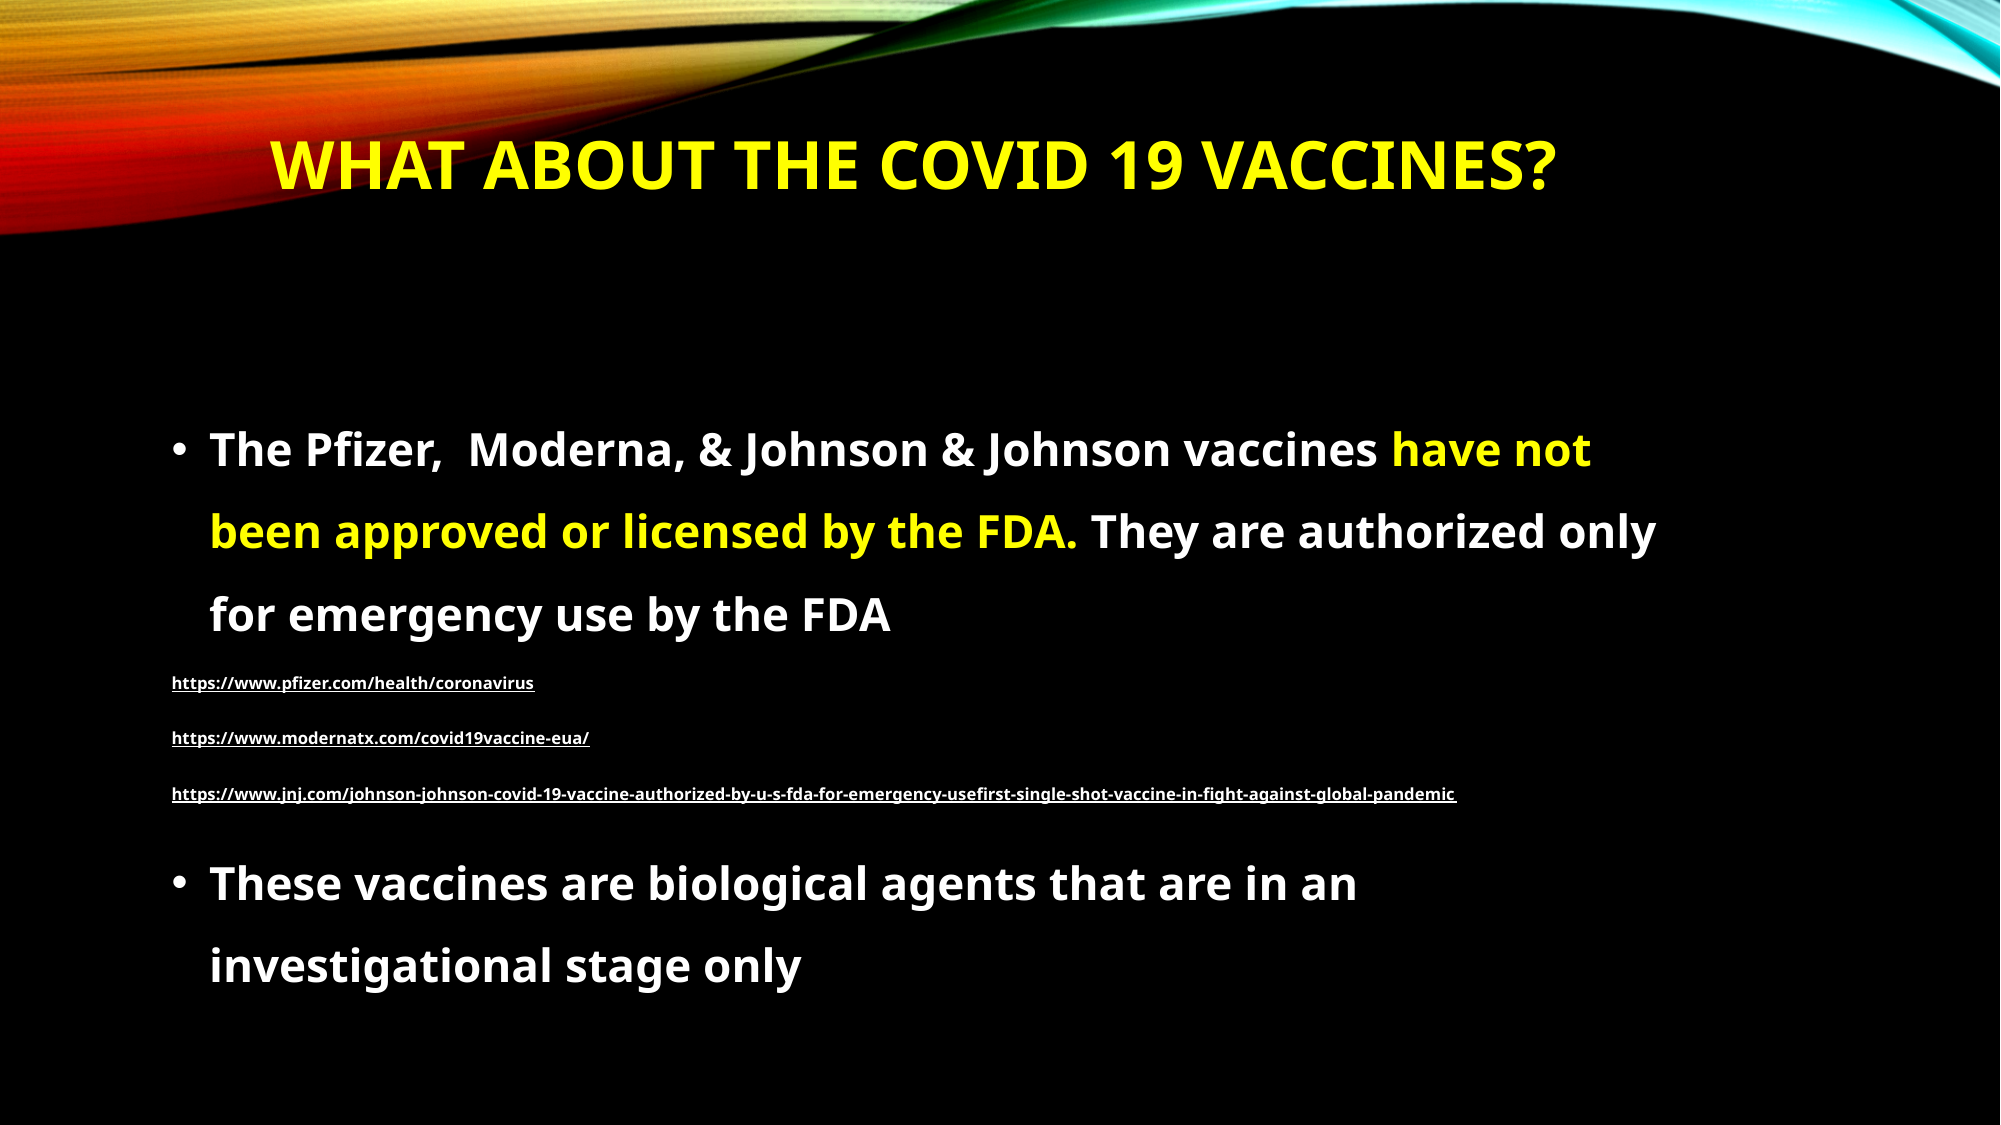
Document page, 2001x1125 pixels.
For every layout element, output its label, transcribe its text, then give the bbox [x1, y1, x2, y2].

list The Pfizer, Moderna, & Johnson & Johnson vaccines have not been approved or licensed by the FDA. They are authorized only for emergency use by the FDA https://www.pfizer.com/health/coronavirus https://www.modernatx.com/covid19vaccine-eua/ https://www.jnj.com/johnson-johnson-covid-19-vaccine-authorized-by-u-s-fda-for-emergency-usefirst-single-shot-vaccine-in-fight-against-global-pandemic These vaccines are biological agents that are in an investigational stage only [156, 385, 1713, 1084]
picture [0, 0, 2000, 237]
title What About the Covid 19 Vaccines? [183, 30, 1646, 255]
